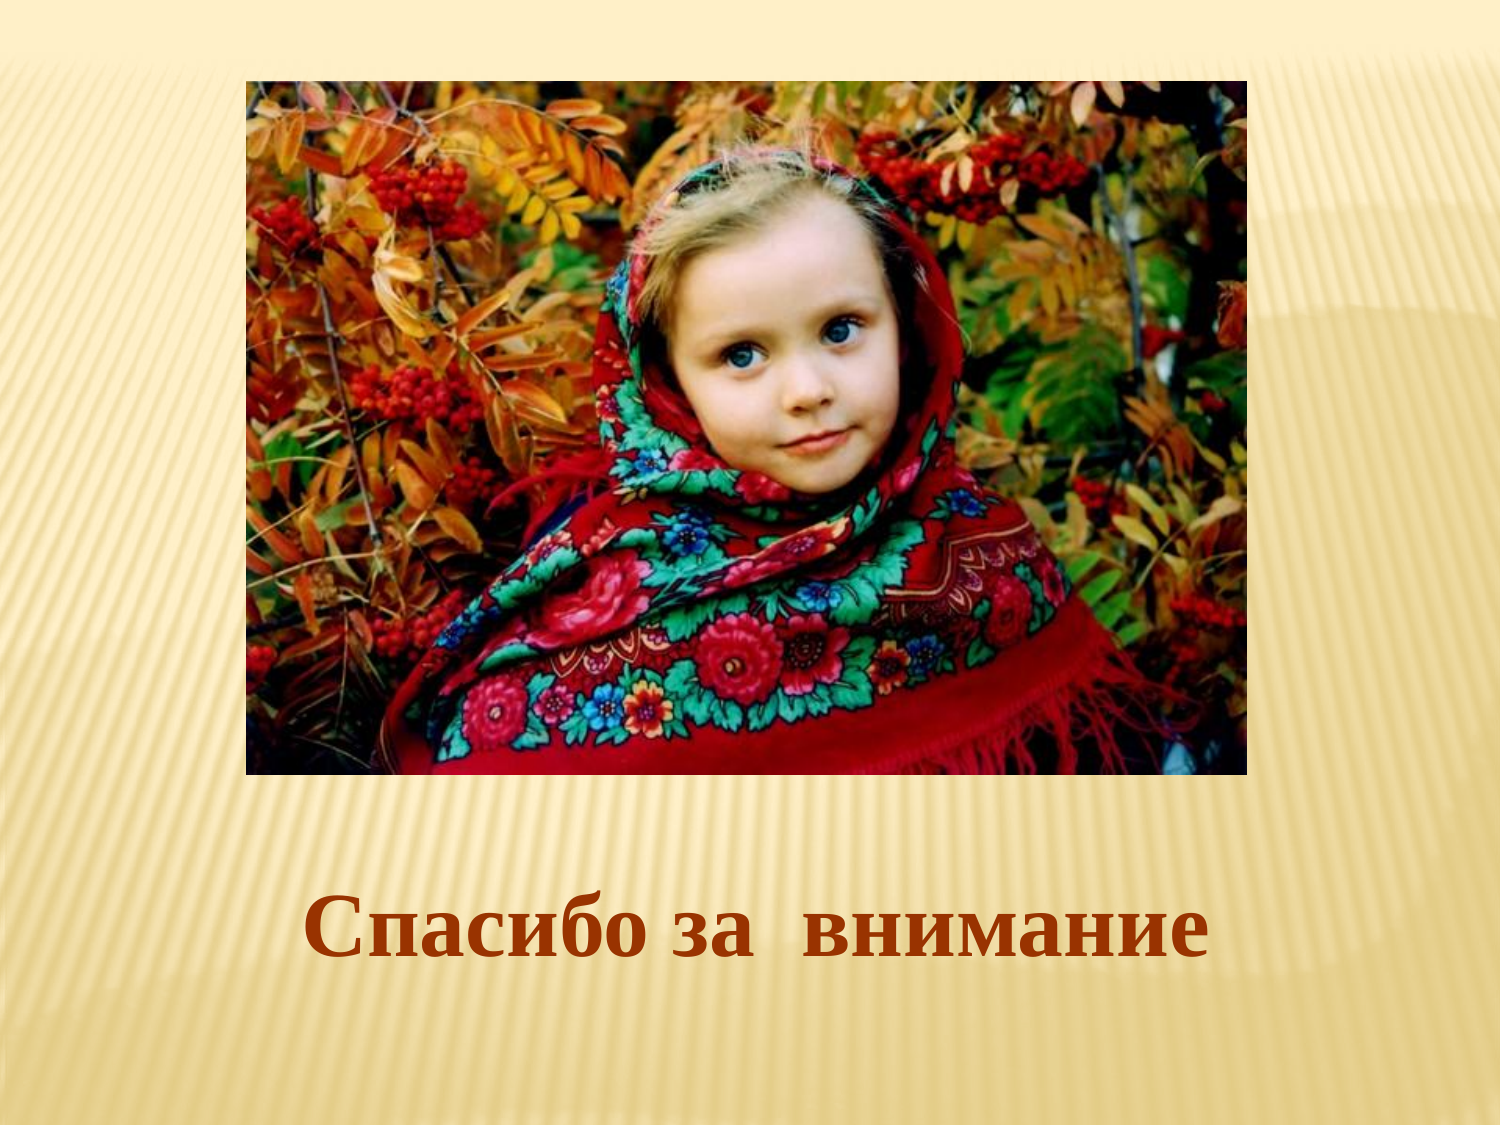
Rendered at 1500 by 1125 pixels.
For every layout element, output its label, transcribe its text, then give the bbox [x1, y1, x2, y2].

picture [245, 81, 1247, 775]
text_box Спасибо за внимание [80, 842, 1455, 998]
